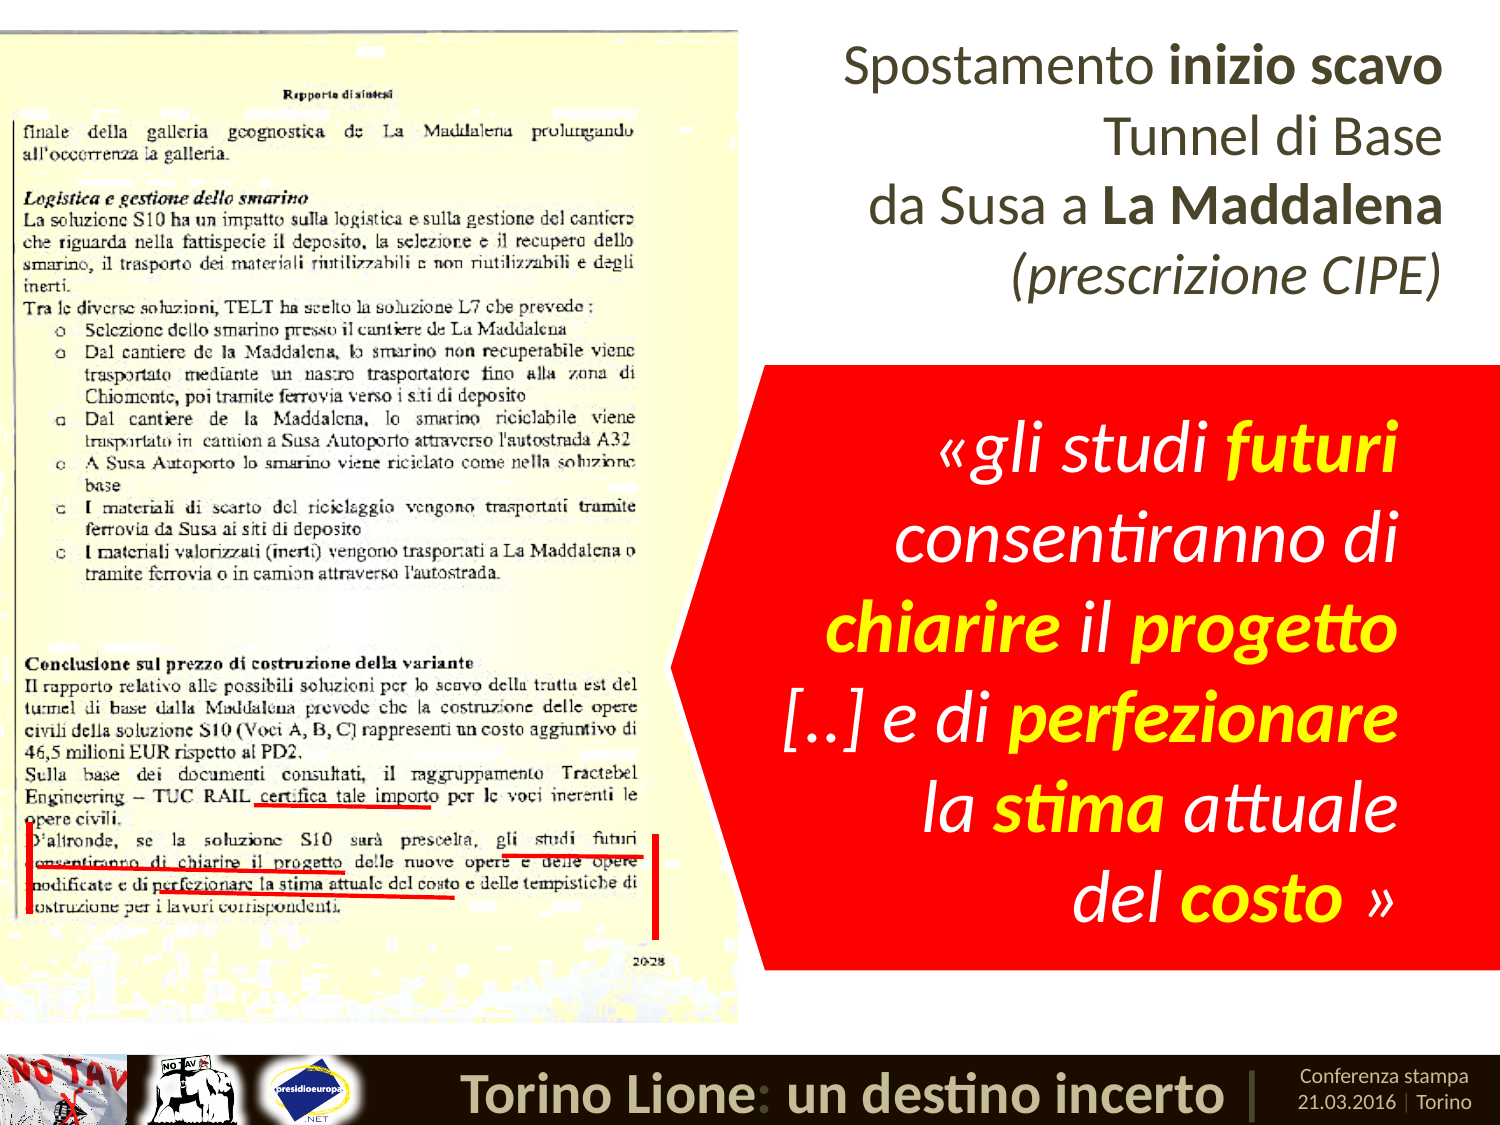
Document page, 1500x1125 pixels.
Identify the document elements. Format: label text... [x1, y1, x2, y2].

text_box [29, 822, 656, 941]
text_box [253, 804, 432, 808]
text_box «gli studi futuri consentiranno di chiarire il progetto [..] e di perfezionare la stima attuale del costo » [743, 361, 1500, 974]
text_box Spostamento inizio scavo Tunnel di Base da Susa a La Maddalena (prescrizione CIPE) [761, 19, 1459, 339]
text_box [159, 891, 455, 898]
picture [147, 1054, 238, 1125]
picture [265, 1054, 355, 1125]
picture [0, 30, 739, 1024]
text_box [37, 866, 346, 873]
picture [0, 1054, 127, 1125]
